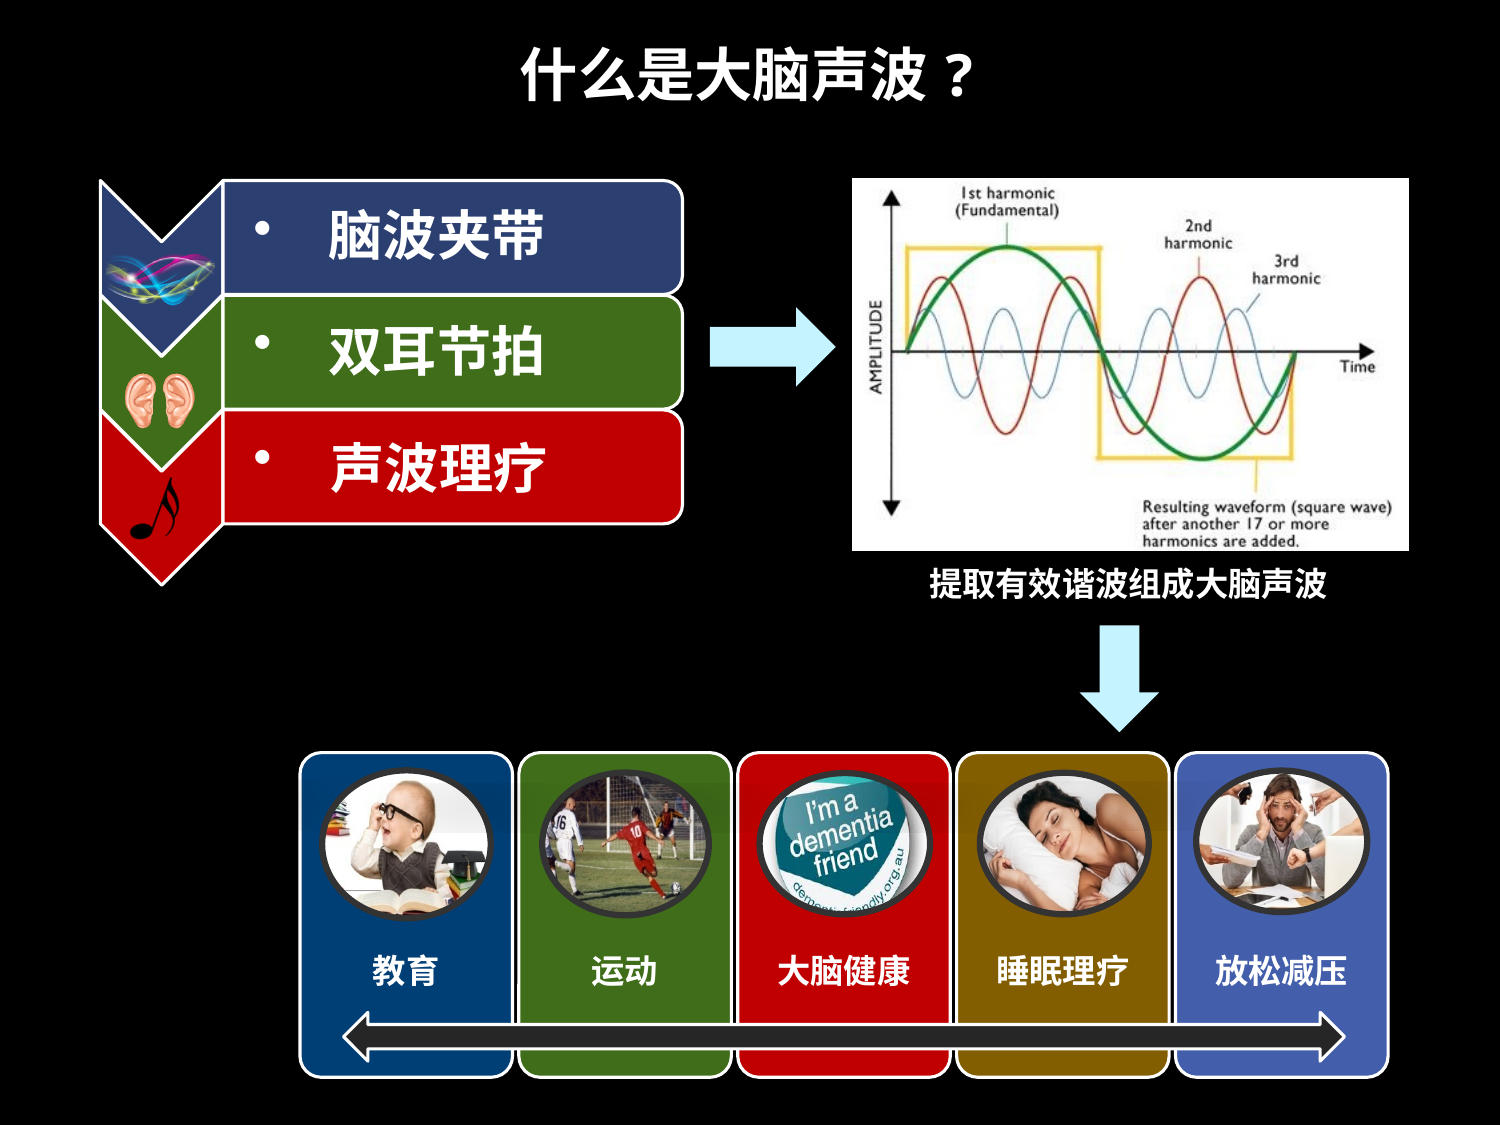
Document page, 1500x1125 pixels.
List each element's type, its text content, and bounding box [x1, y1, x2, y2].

picture [1195, 770, 1368, 913]
picture [979, 772, 1150, 915]
picture [105, 246, 215, 307]
picture [154, 370, 216, 430]
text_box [99, 179, 683, 640]
picture [759, 772, 931, 915]
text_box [299, 752, 1389, 1078]
text_box [708, 305, 837, 389]
picture [541, 772, 710, 916]
text_box 提取有效谐波组成大脑声波 [914, 560, 1344, 611]
picture [123, 469, 218, 566]
text_box 什么是大脑声波? [505, 30, 992, 115]
picture [852, 178, 1409, 552]
picture [321, 769, 492, 919]
text_box [1078, 623, 1161, 734]
picture [103, 370, 147, 430]
